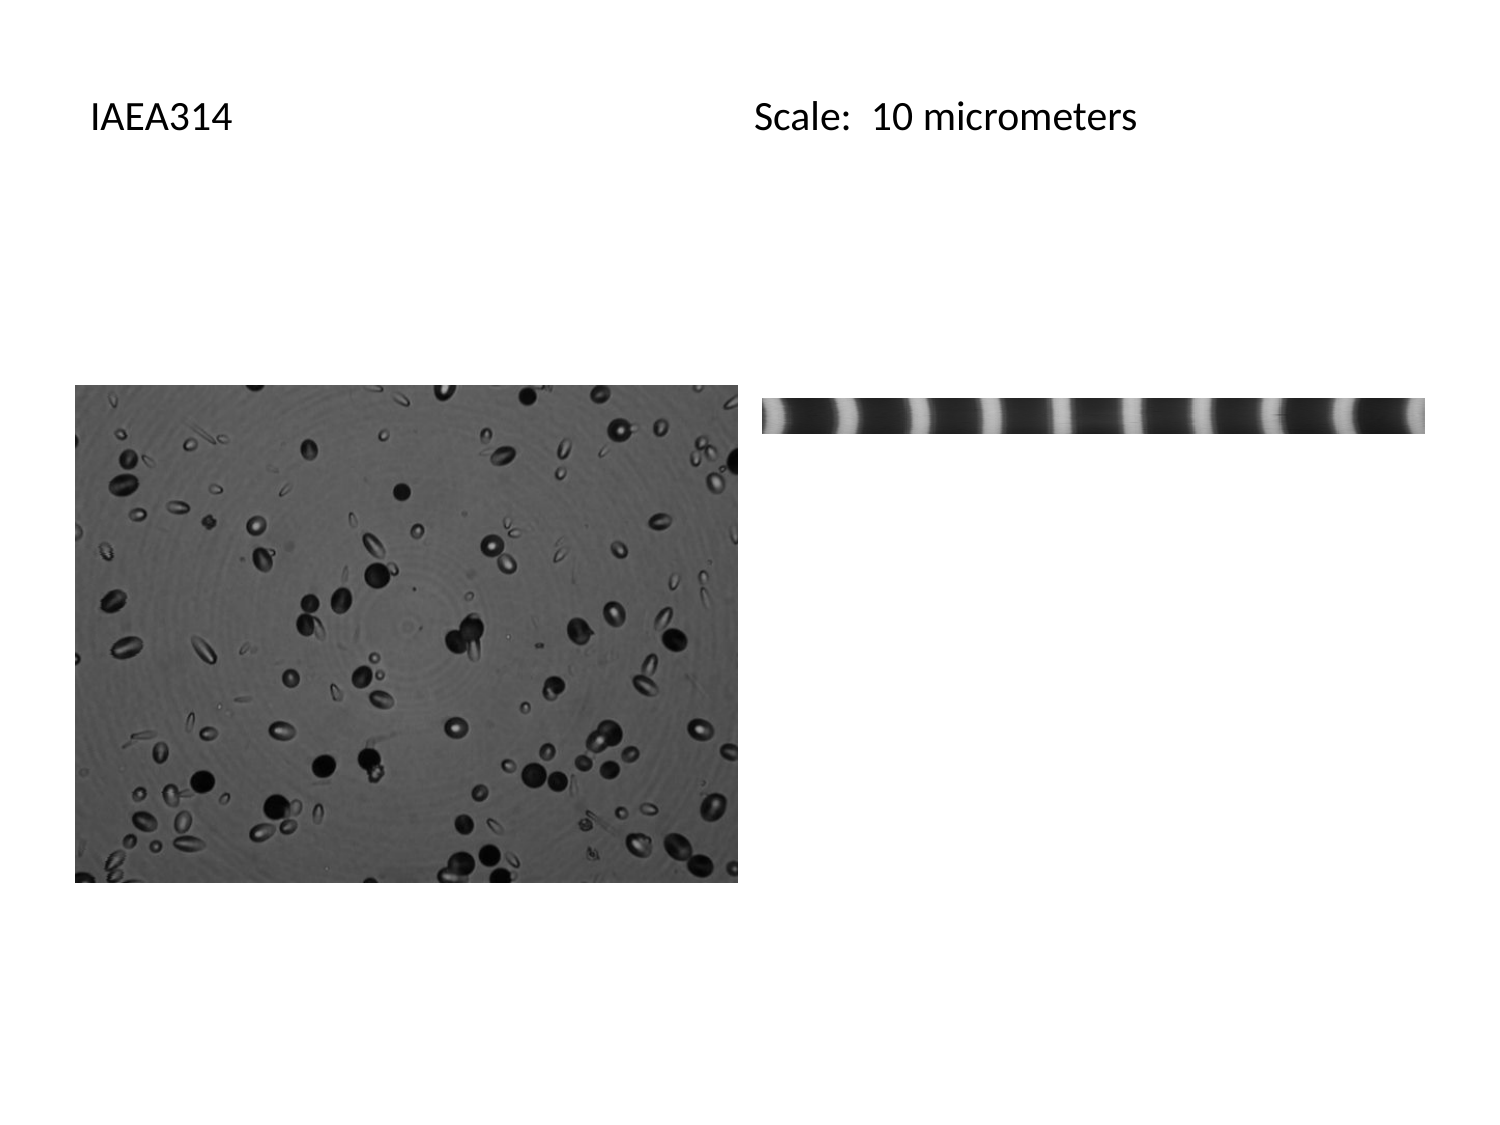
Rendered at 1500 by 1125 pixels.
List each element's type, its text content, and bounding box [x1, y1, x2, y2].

title IAEA314 Scale: 10 micrometers [75, 45, 1425, 233]
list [74, 384, 738, 883]
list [762, 398, 1426, 434]
